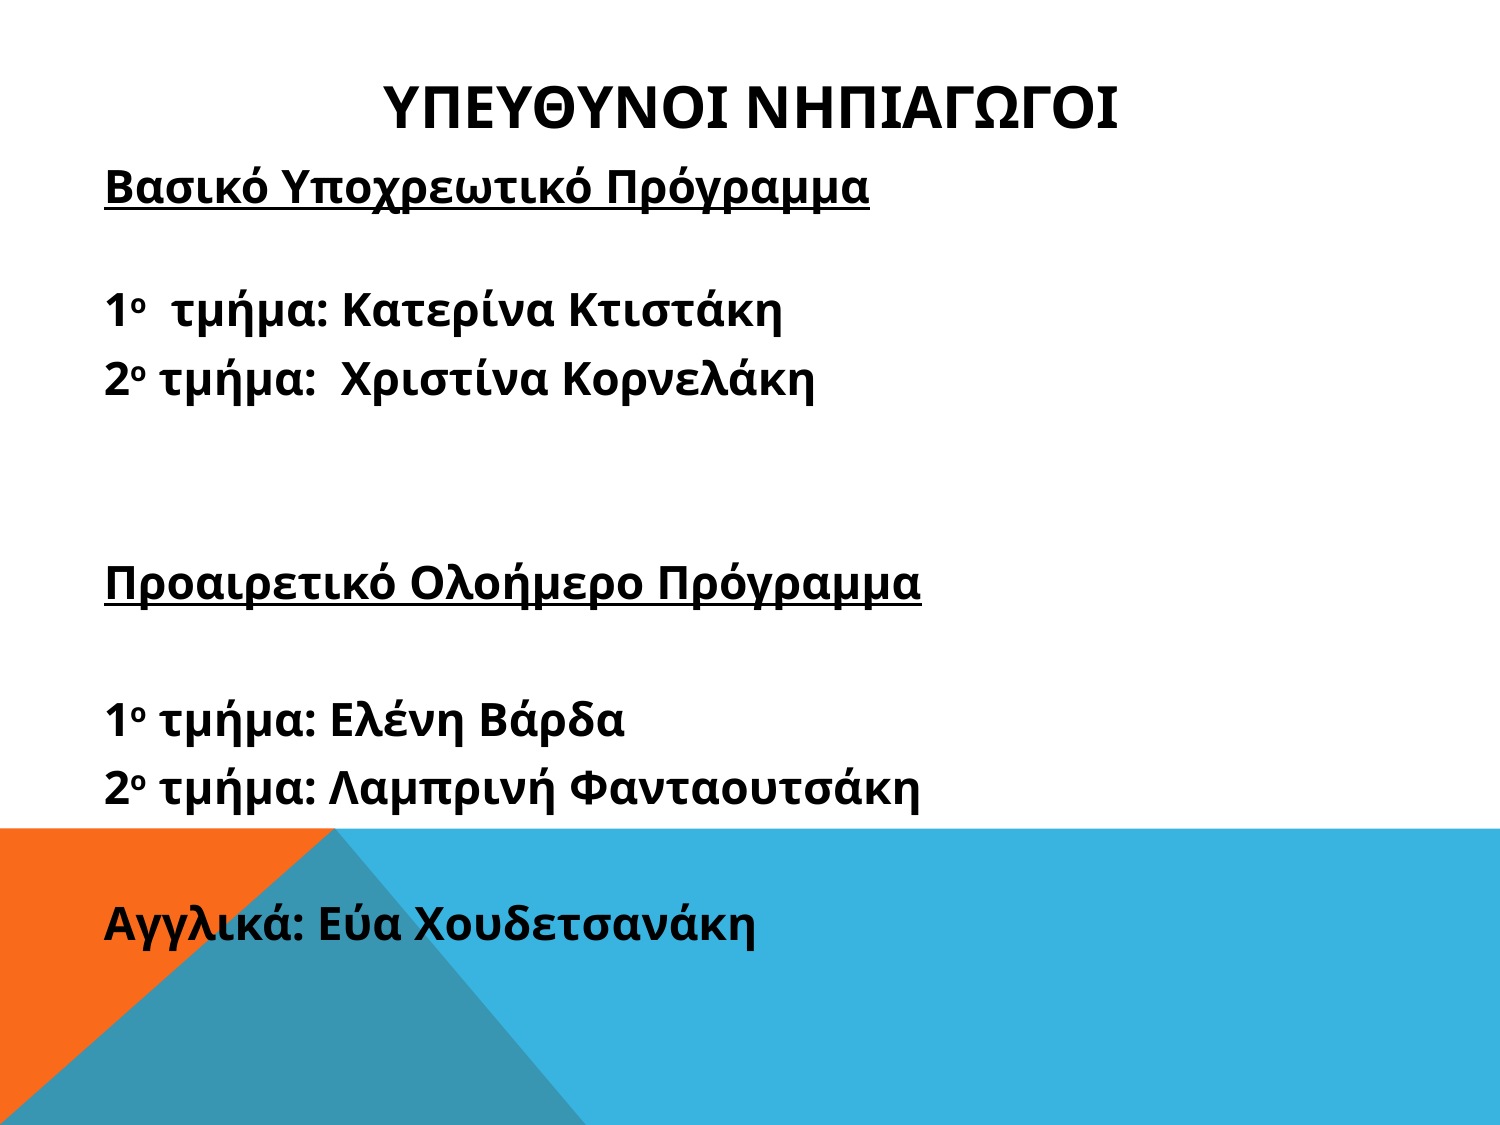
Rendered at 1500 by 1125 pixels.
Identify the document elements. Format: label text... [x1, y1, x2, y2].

list Βασικό Υποχρεωτικό Πρόγραμμα 1ο τμήμα: Κατερίνα Κτιστάκη 2ο τμήμα: Χριστίνα Κορνελάκη Προαιρετικό Ολοήμερο Πρόγραμμα 1ο τμήμα: Ελένη Βάρδα 2ο τμήμα: Λαμπρινή Φανταουτσάκη Αγγλικά: Εύα Χουδετσανάκη [88, 149, 1440, 964]
title ΥΠΕΥΘΥΝΟΙ ΝΗΠΙΑΓΩΓΟΙ [135, 60, 1369, 149]
